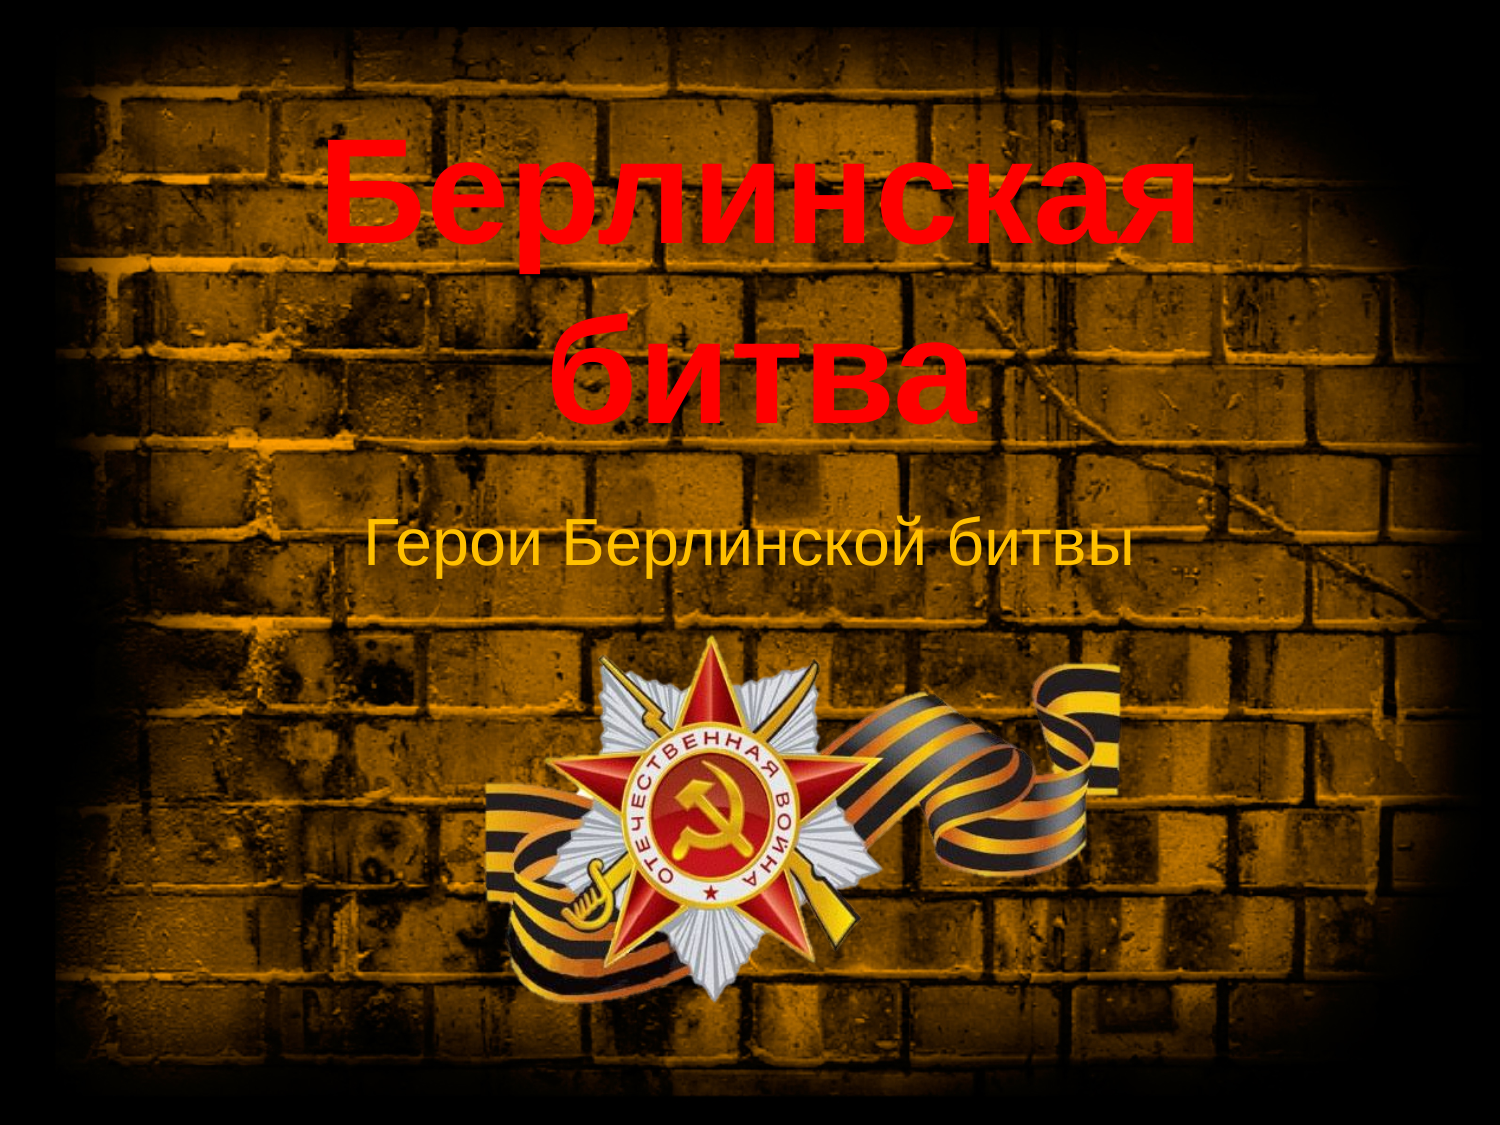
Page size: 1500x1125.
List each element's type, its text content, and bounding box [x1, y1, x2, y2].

subtitle Герои Берлинской битвы [230, 491, 1270, 732]
title Берлинская битва [112, 113, 1412, 433]
picture [0, 0, 1500, 1125]
